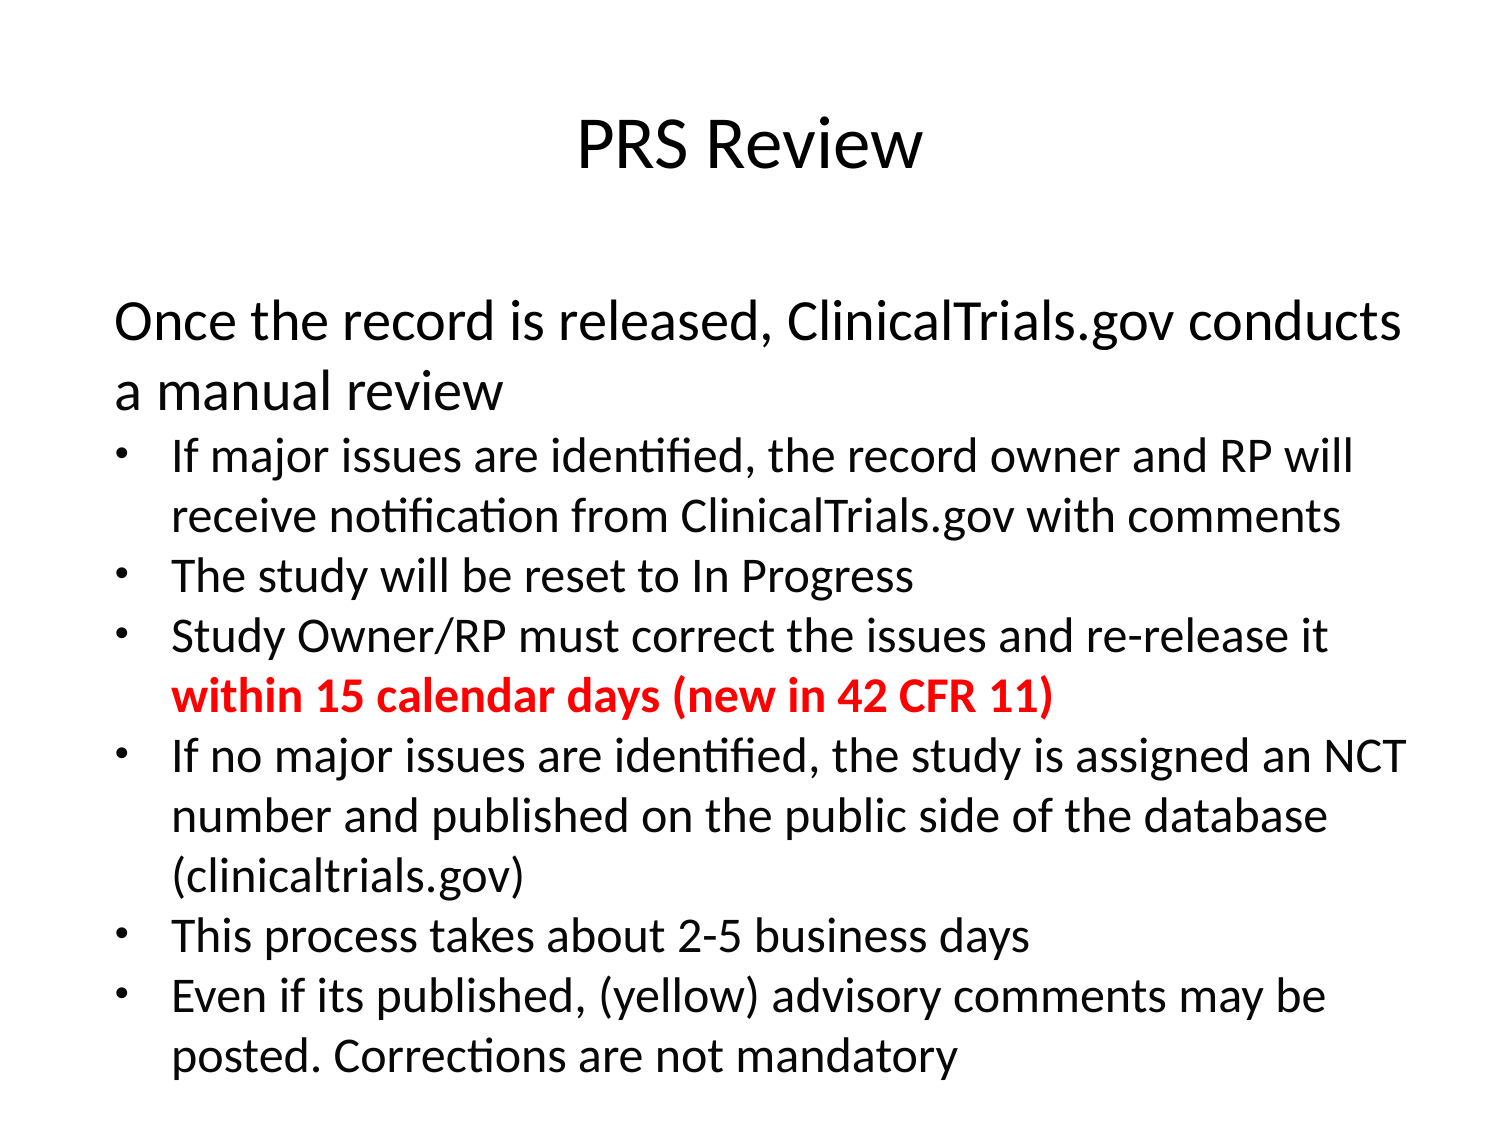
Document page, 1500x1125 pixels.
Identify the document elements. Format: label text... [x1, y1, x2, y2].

text_box Once the record is released, ClinicalTrials.gov conducts a manual review If major issues are identified, the record owner and RP will receive notification from ClinicalTrials.gov with comments The study will be reset to In Progress Study Owner/RP must correct the issues and re-release it within 15 calendar days (new in 42 CFR 11) If no major issues are identified, the study is assigned an NCT number and published on the public side of the database (clinicaltrials.gov) This process takes about 2-5 business days Even if its published, (yellow) advisory comments may be posted. Corrections are not mandatory [99, 274, 1425, 1090]
title PRS Review [75, 45, 1425, 233]
